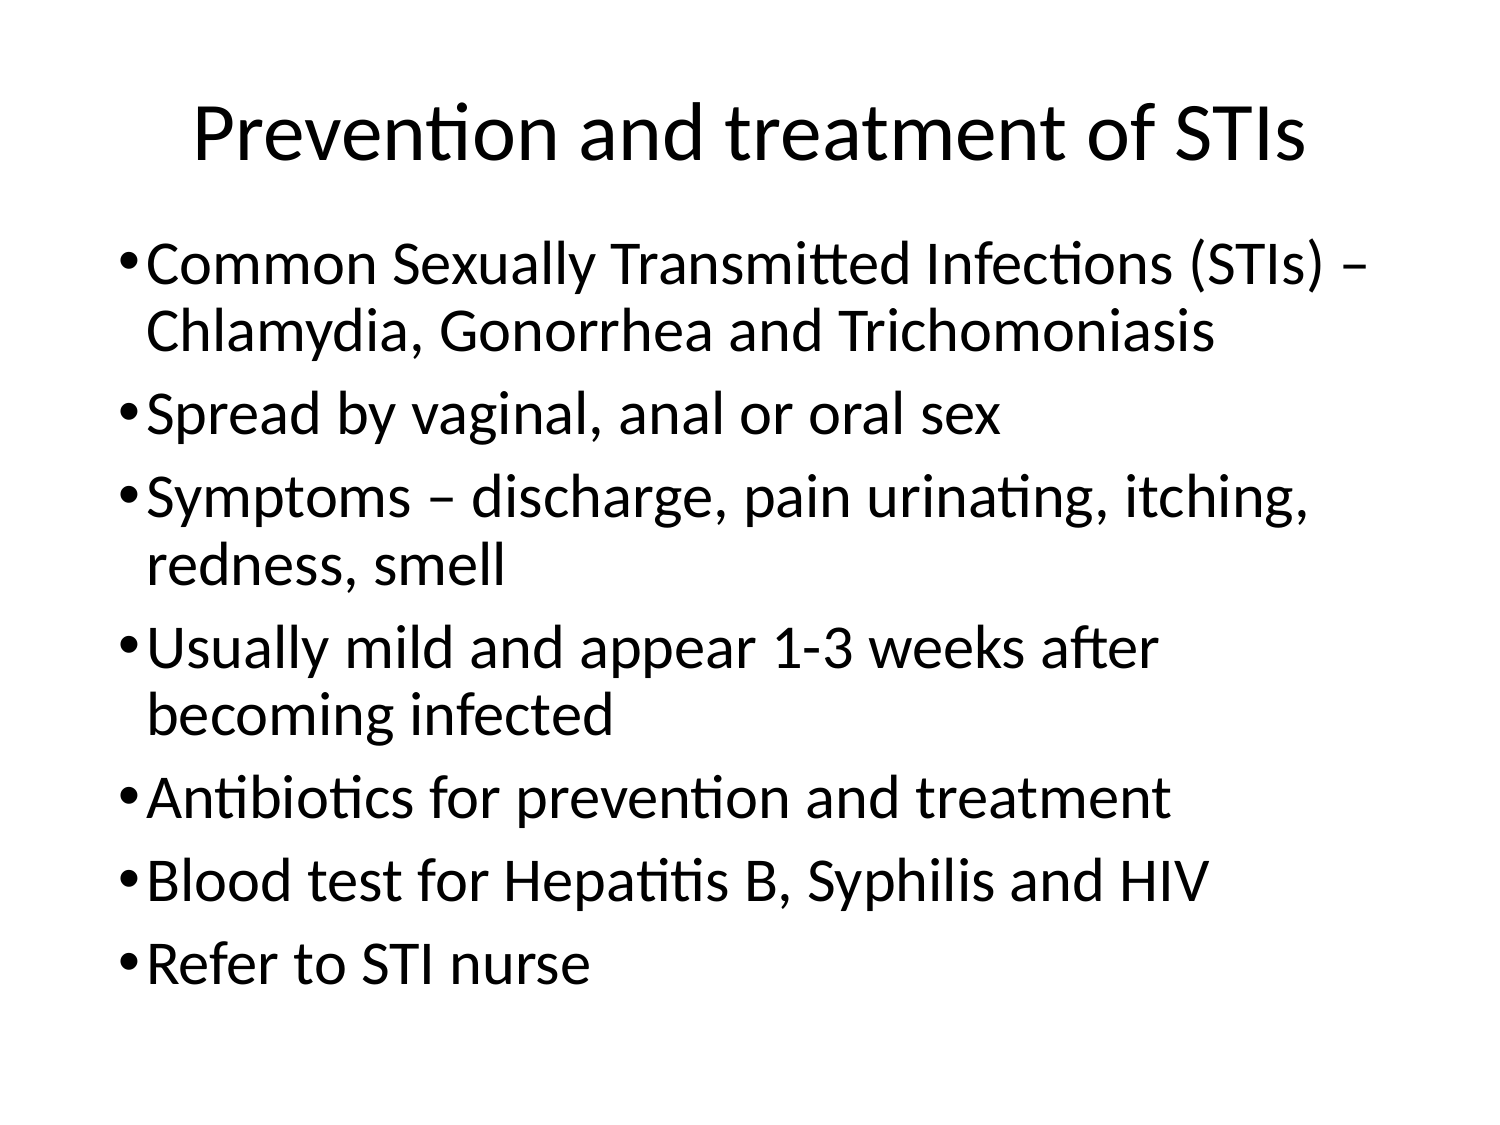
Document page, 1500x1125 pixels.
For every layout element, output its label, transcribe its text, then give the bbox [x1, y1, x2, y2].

title Prevention and treatment of STIs [103, 25, 1397, 222]
list Common Sexually Transmitted Infections (STIs) – Chlamydia, Gonorrhea and Trichomoniasis Spread by vaginal, anal or oral sex Symptoms – discharge, pain urinating, itching, redness, smell Usually mild and appear 1-3 weeks after becoming infected Antibiotics for prevention and treatment Blood test for Hepatitis B, Syphilis and HIV Refer to STI nurse [103, 222, 1397, 1083]
